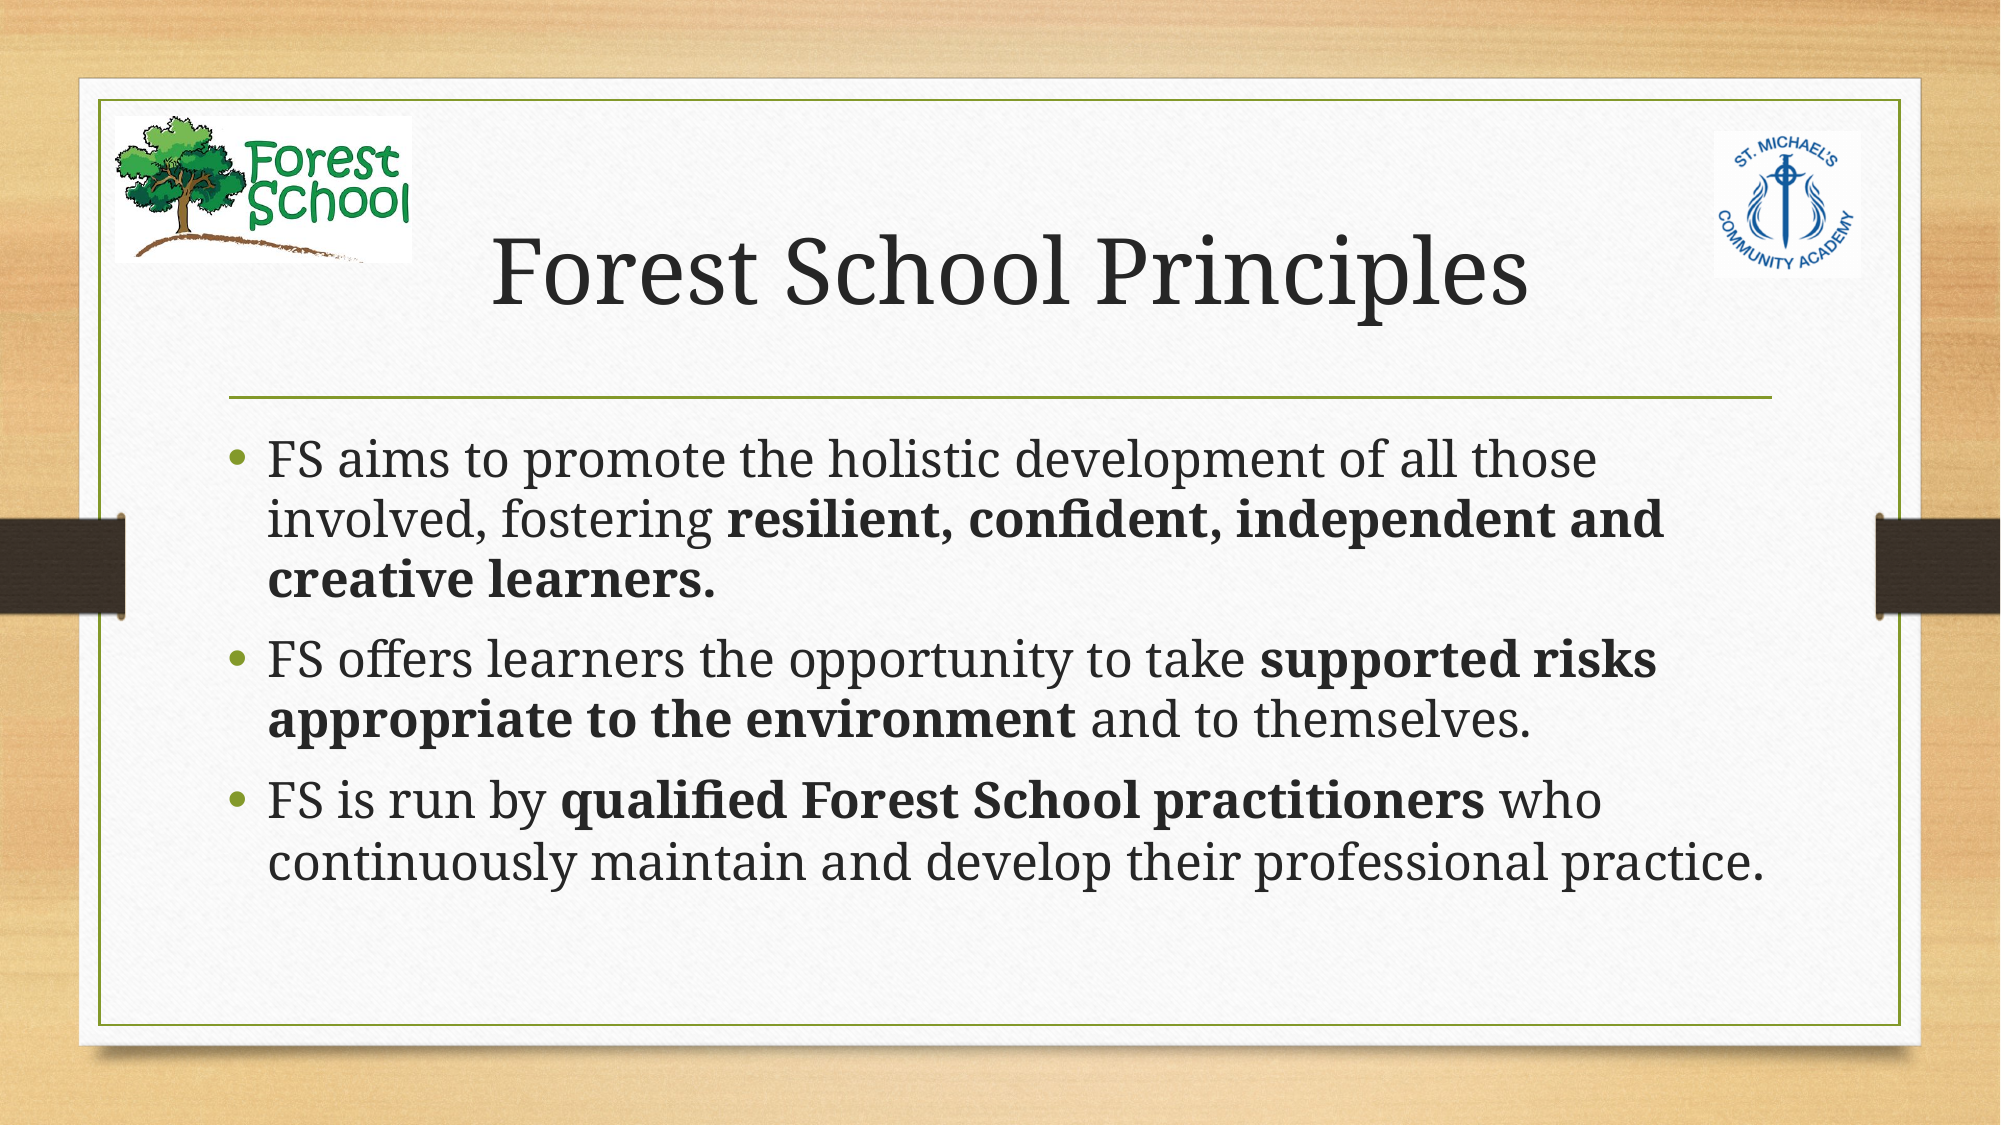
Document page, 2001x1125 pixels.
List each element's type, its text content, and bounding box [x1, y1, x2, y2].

picture [0, 0, 2001, 1125]
title Forest School Principles [212, 161, 1788, 375]
list FS aims to promote the holistic development of all those involved, fostering resilient, confident, independent and creative learners. FS offers learners the opportunity to take supported risks appropriate to the environment and to themselves. FS is run by qualified Forest School practitioners who continuously maintain and develop their professional practice. [212, 419, 1788, 964]
